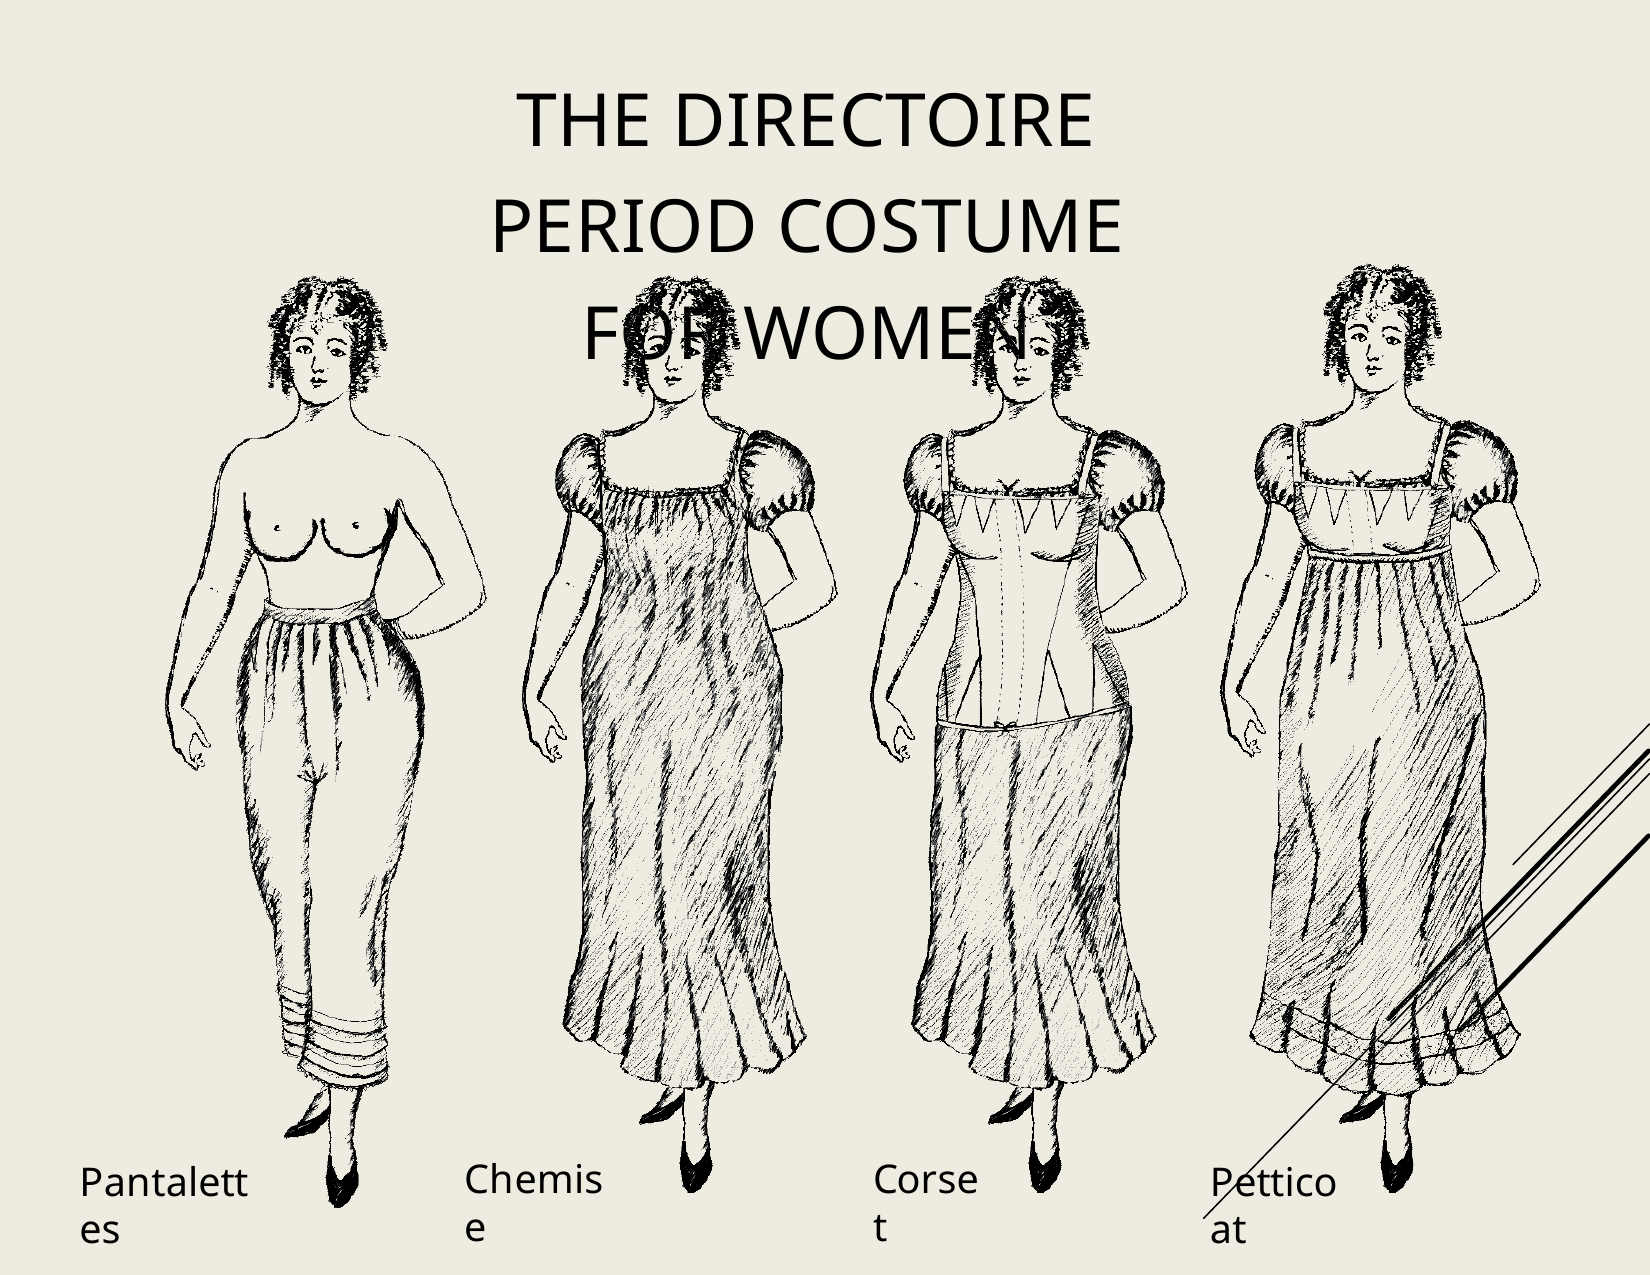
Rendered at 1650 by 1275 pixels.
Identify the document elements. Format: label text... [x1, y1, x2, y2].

text_box Pantalettes [77, 1156, 255, 1207]
text_box Chemise [462, 1154, 607, 1204]
text_box Petticoat [1207, 1156, 1353, 1207]
text_box The Directoire Period Costume For Women [420, 55, 1193, 268]
text_box [470, 268, 886, 1196]
text_box Corset [871, 1154, 987, 1204]
text_box [886, 268, 1168, 1196]
text_box [1168, 256, 1590, 1196]
text_box [112, 268, 536, 1211]
